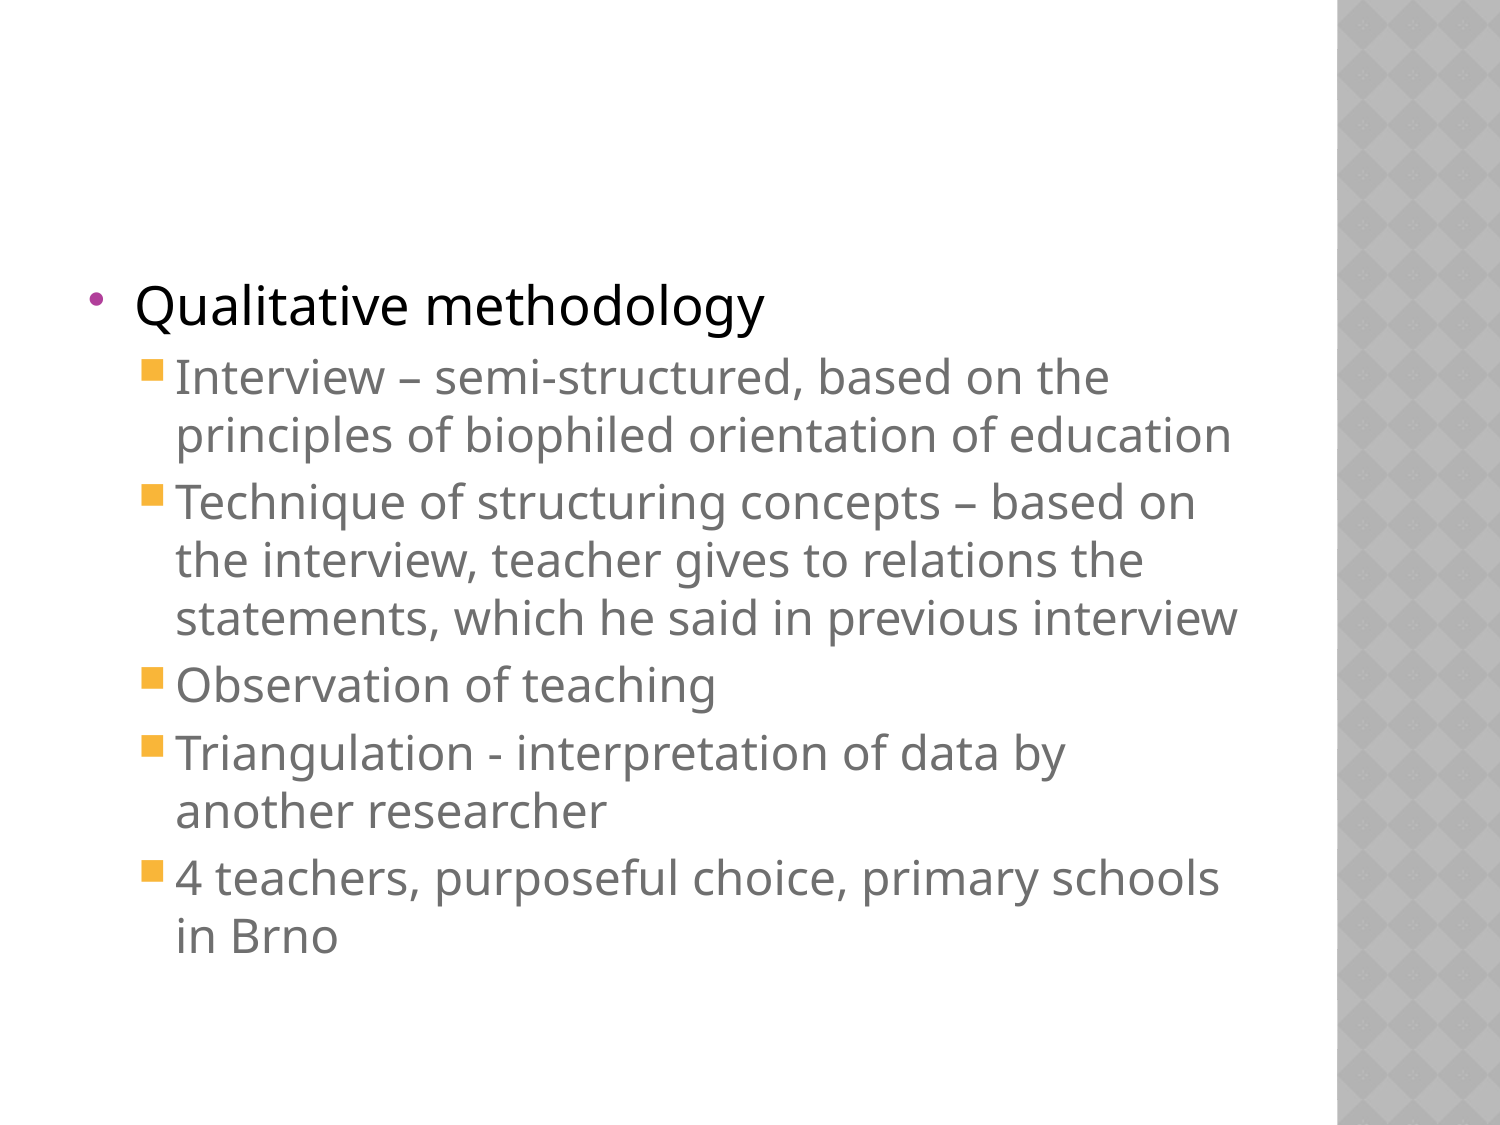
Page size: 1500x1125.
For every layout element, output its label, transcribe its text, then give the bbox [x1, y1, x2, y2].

list Qualitative methodology Interview – semi-structured, based on the principles of biophiled orientation of education Technique of structuring concepts – based on the interview, teacher gives to relations the statements, which he said in previous interview Observation of teaching Triangulation - interpretation of data by another researcher 4 teachers, purposeful choice, primary schools in Brno [75, 264, 1263, 1059]
